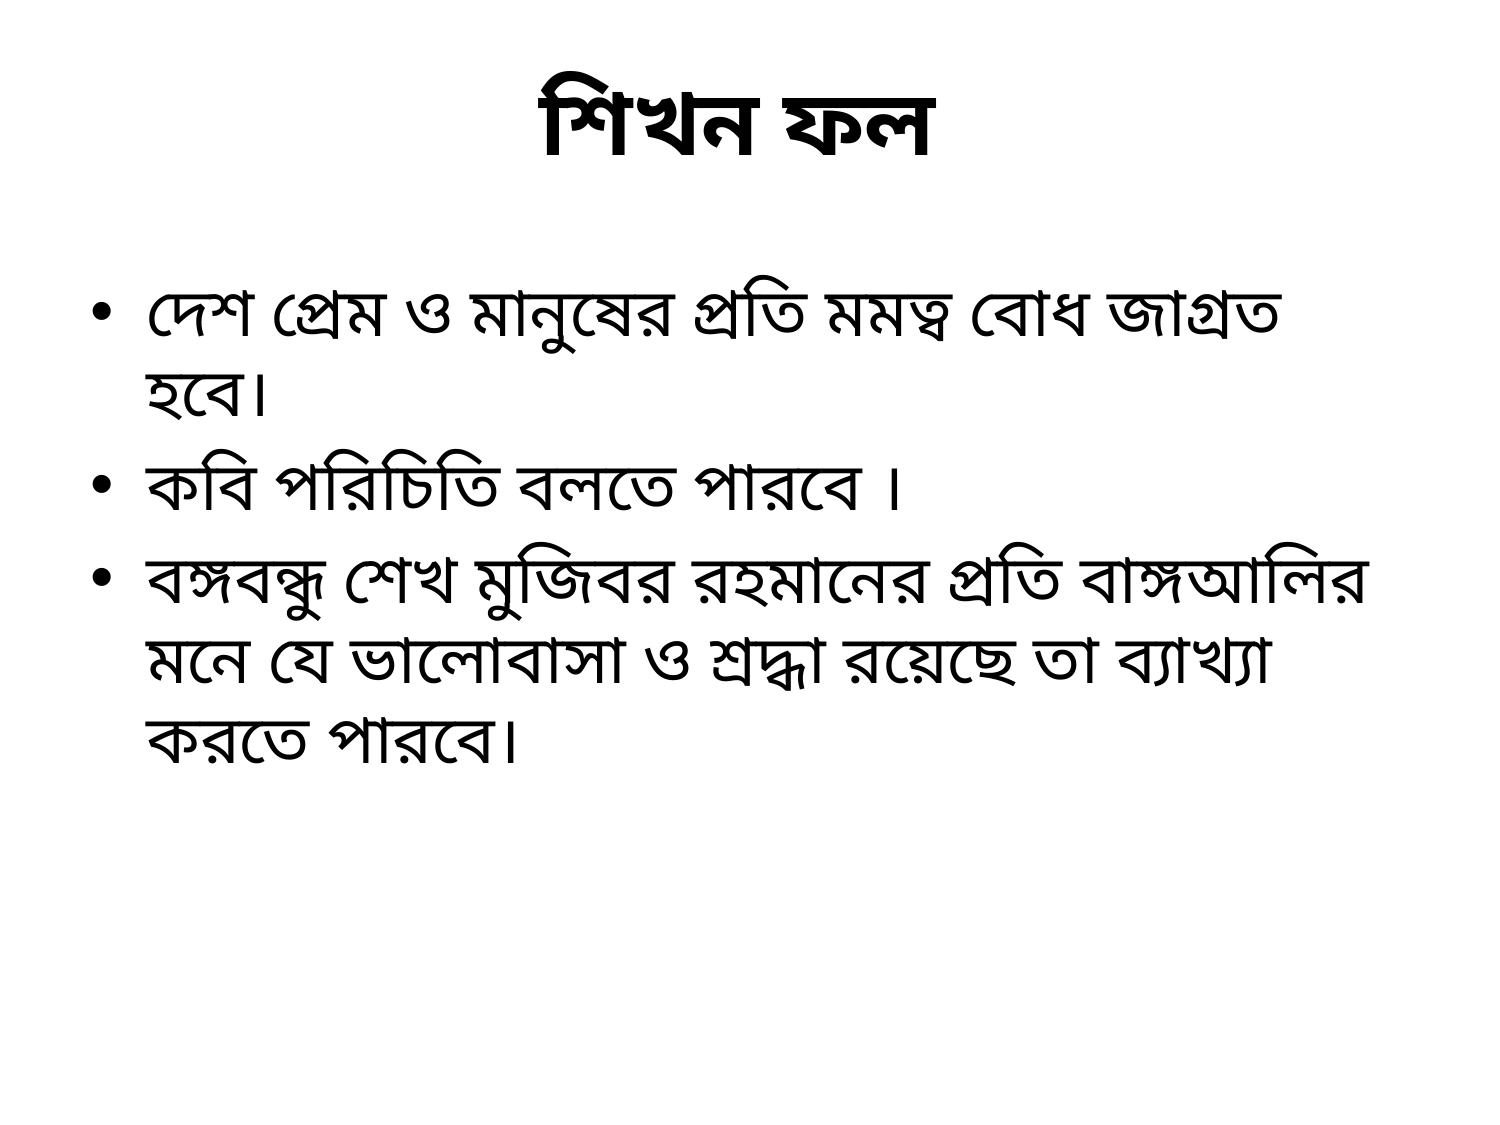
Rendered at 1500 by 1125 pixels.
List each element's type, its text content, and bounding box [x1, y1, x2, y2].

title শিখন ফল [75, 24, 1425, 213]
list দেশ প্রেম ও মানুষের প্রতি মমত্ব বোধ জাগ্রত হবে। কবি পরিচিতি বলতে পারবে । বঙ্গবন্ধু শেখ মুজিবর রহমানের প্রতি বাঙ্গআলির মনে যে ভালোবাসা ও শ্রদ্ধা রয়েছে তা ব্যাখ্যা করতে পারবে। [75, 262, 1425, 1005]
